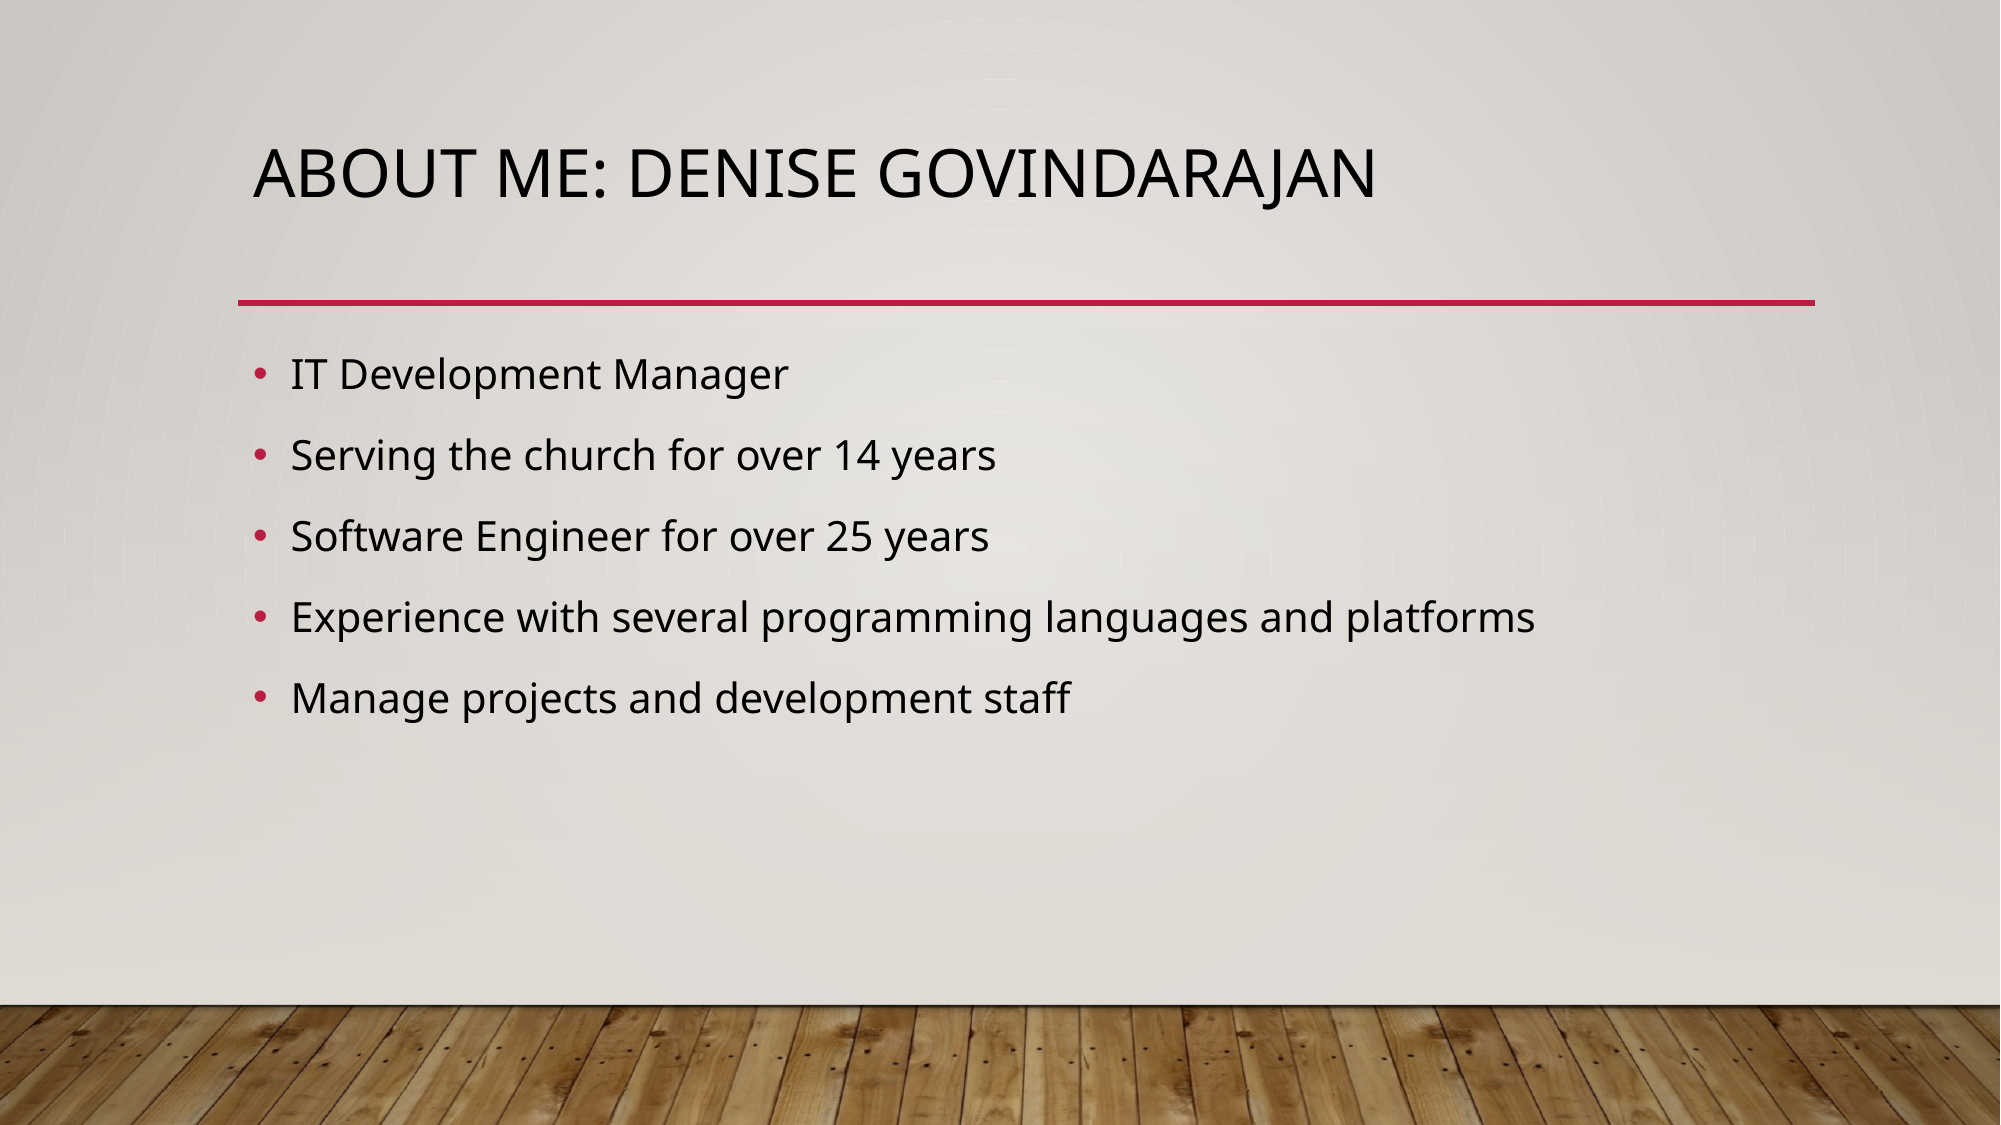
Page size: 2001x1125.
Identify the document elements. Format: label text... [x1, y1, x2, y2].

title About Me: Denise Govindarajan [238, 131, 1814, 305]
picture [0, 1005, 2000, 1125]
list IT Development Manager Serving the church for over 14 years Software Engineer for over 25 years Experience with several programming languages and platforms Manage projects and development staff [238, 330, 1814, 897]
